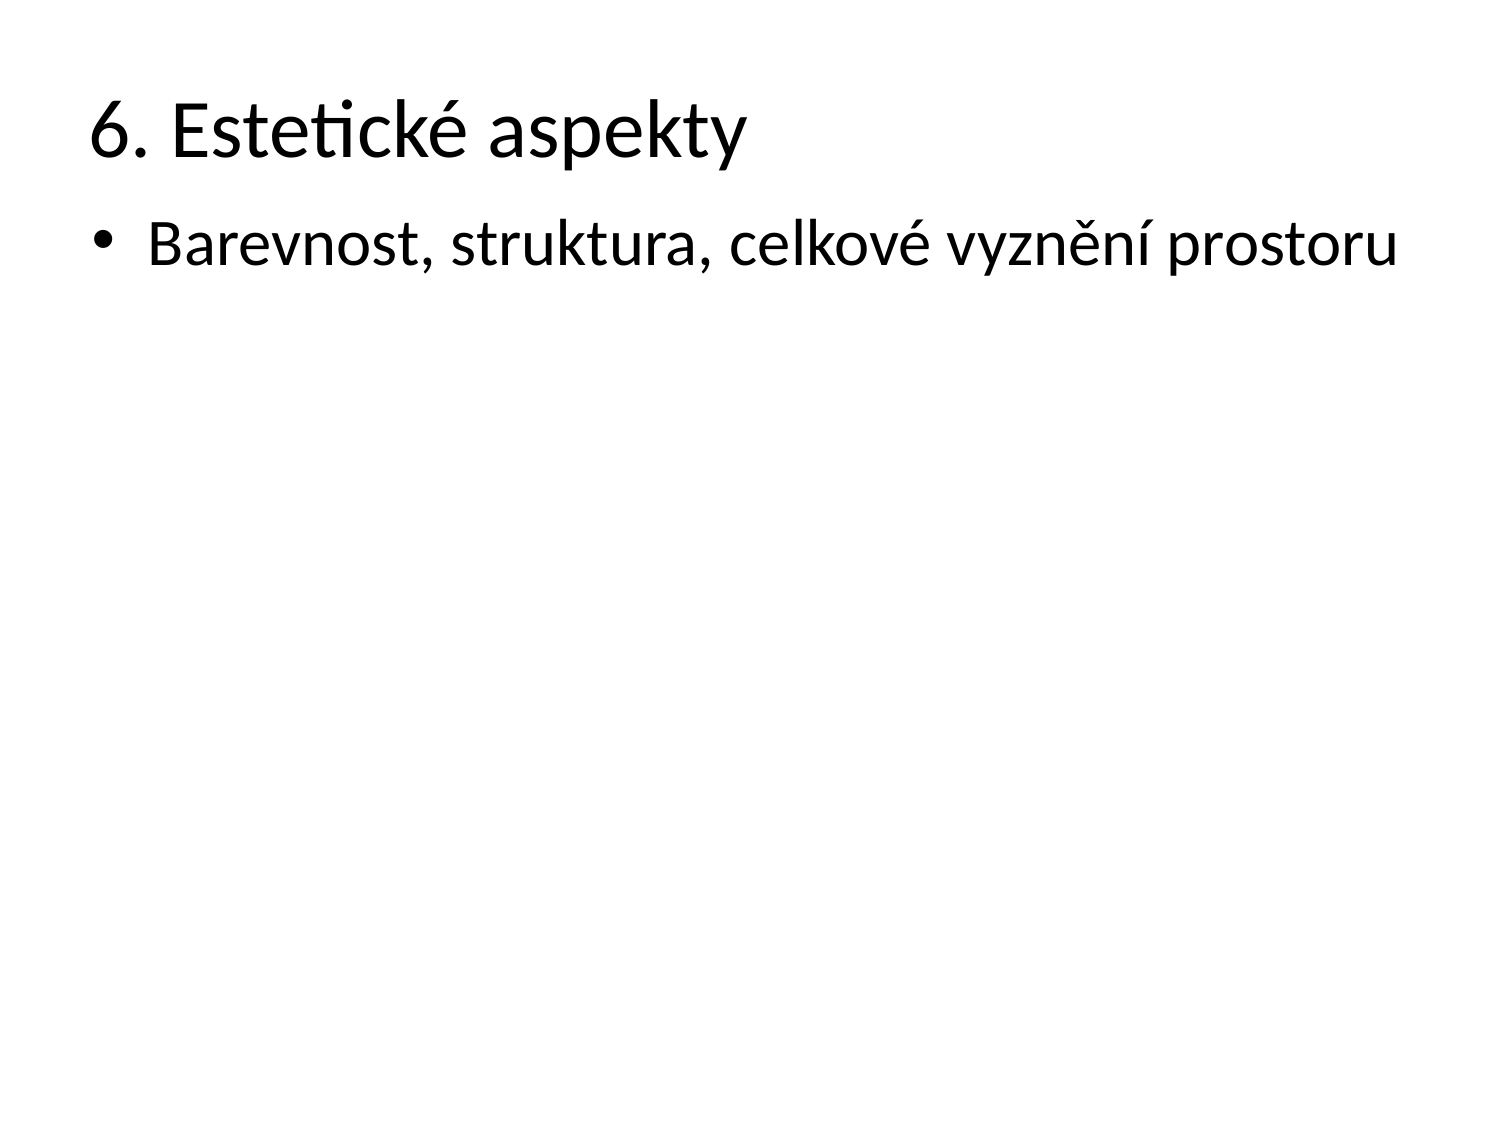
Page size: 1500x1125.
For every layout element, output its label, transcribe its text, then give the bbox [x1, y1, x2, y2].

list Barevnost, struktura, celkové vyznění prostoru [76, 191, 1427, 386]
title 6. Estetické aspekty [73, 42, 1424, 207]
